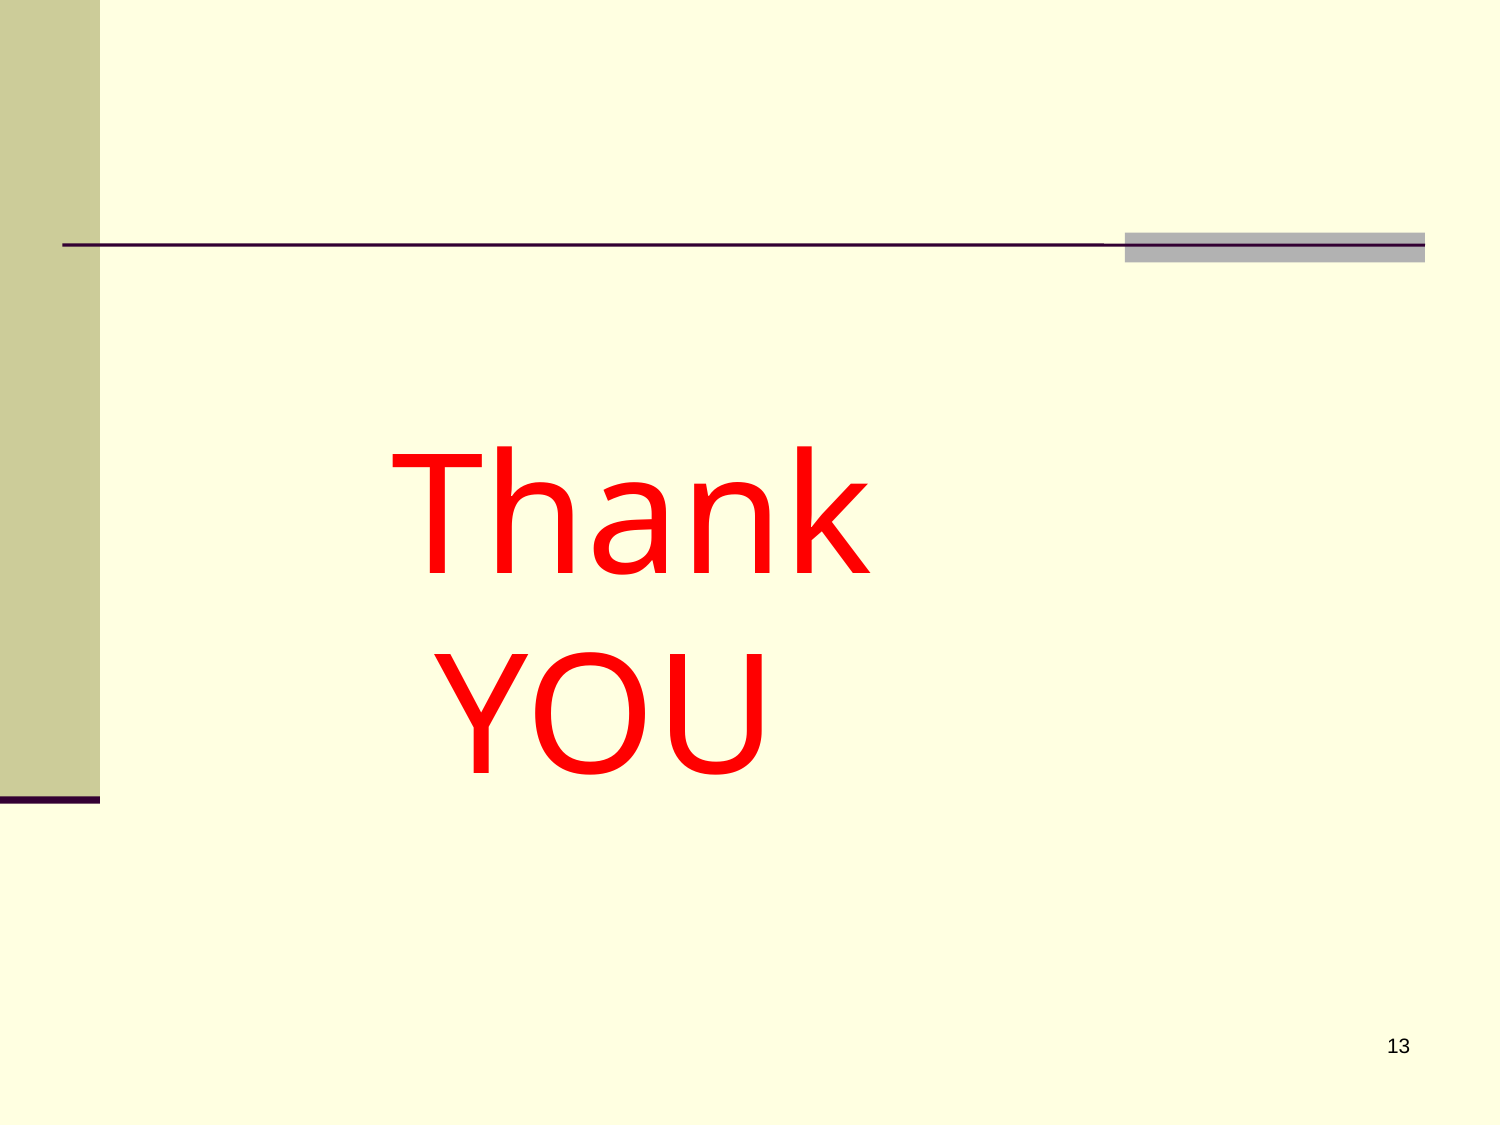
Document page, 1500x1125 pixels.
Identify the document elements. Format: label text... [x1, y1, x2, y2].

slide_number 13 [1112, 1024, 1426, 1101]
text_box Thank YOU [333, 399, 931, 815]
